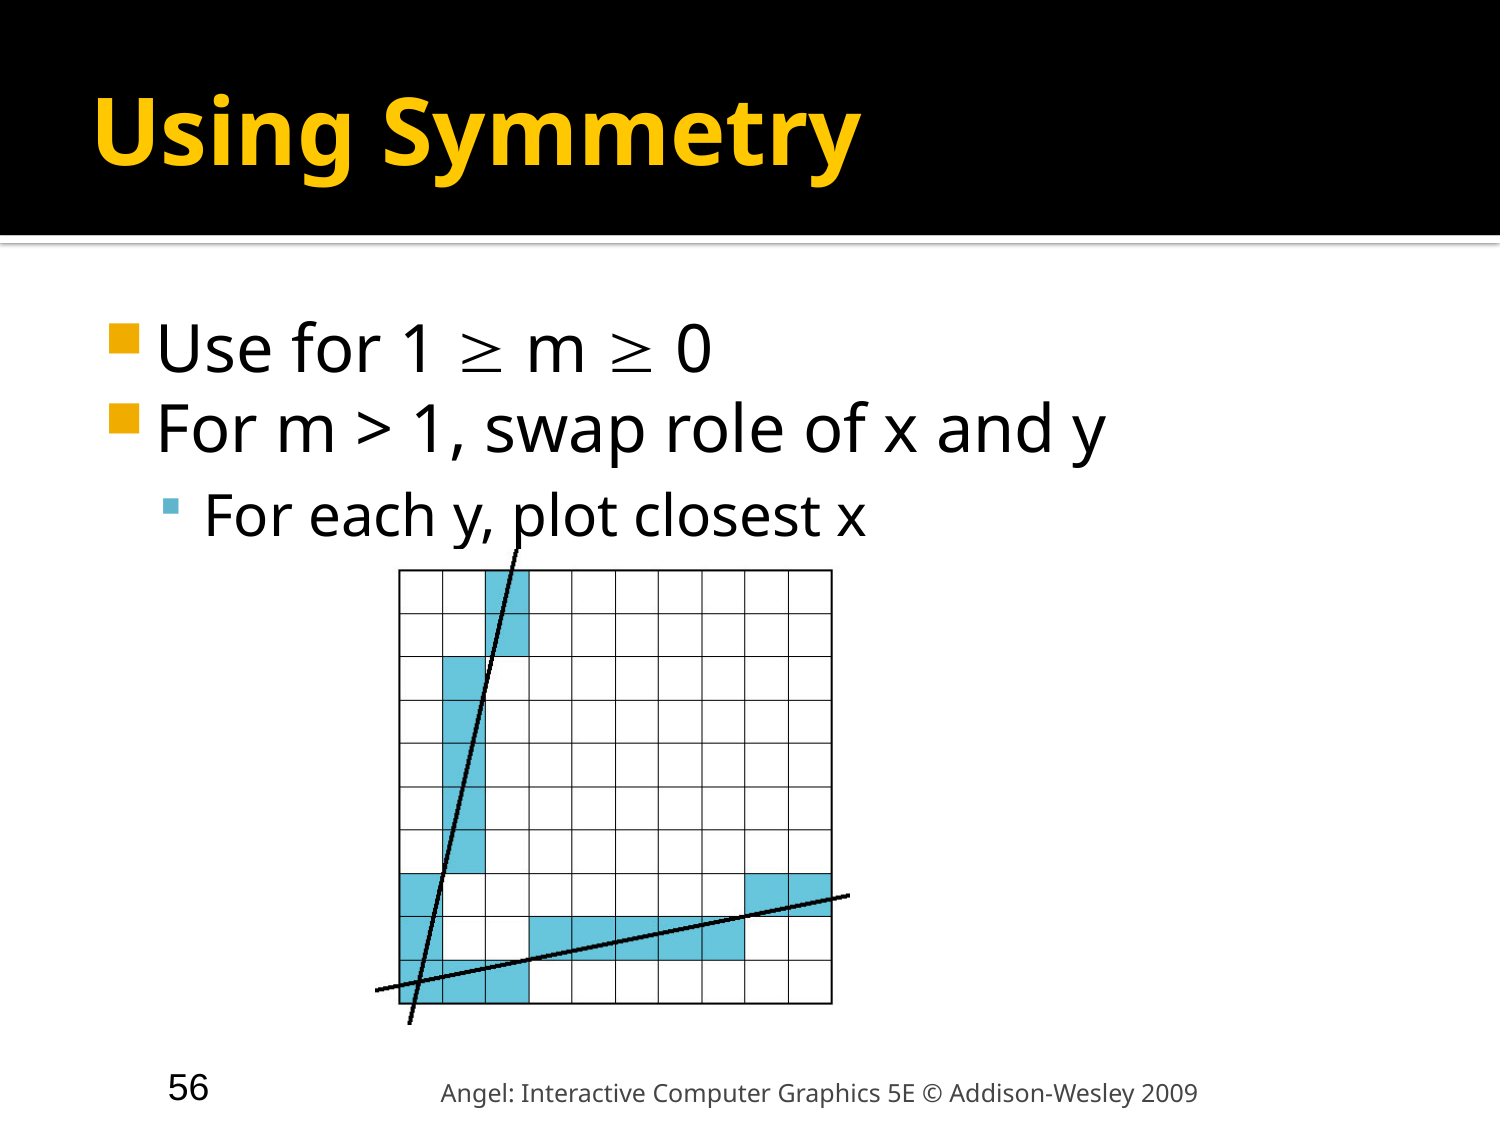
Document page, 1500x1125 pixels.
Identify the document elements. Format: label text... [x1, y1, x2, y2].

title Using Symmetry [75, 25, 1425, 231]
footer Angel: Interactive Computer Graphics 5E © Addison-Wesley 2009 [433, 1062, 1337, 1108]
slide_number 56 [75, 1062, 425, 1108]
picture [374, 549, 850, 1025]
list Use for 1  m  0 For m > 1, swap role of x and y For each y, plot closest x [75, 291, 1425, 1050]
